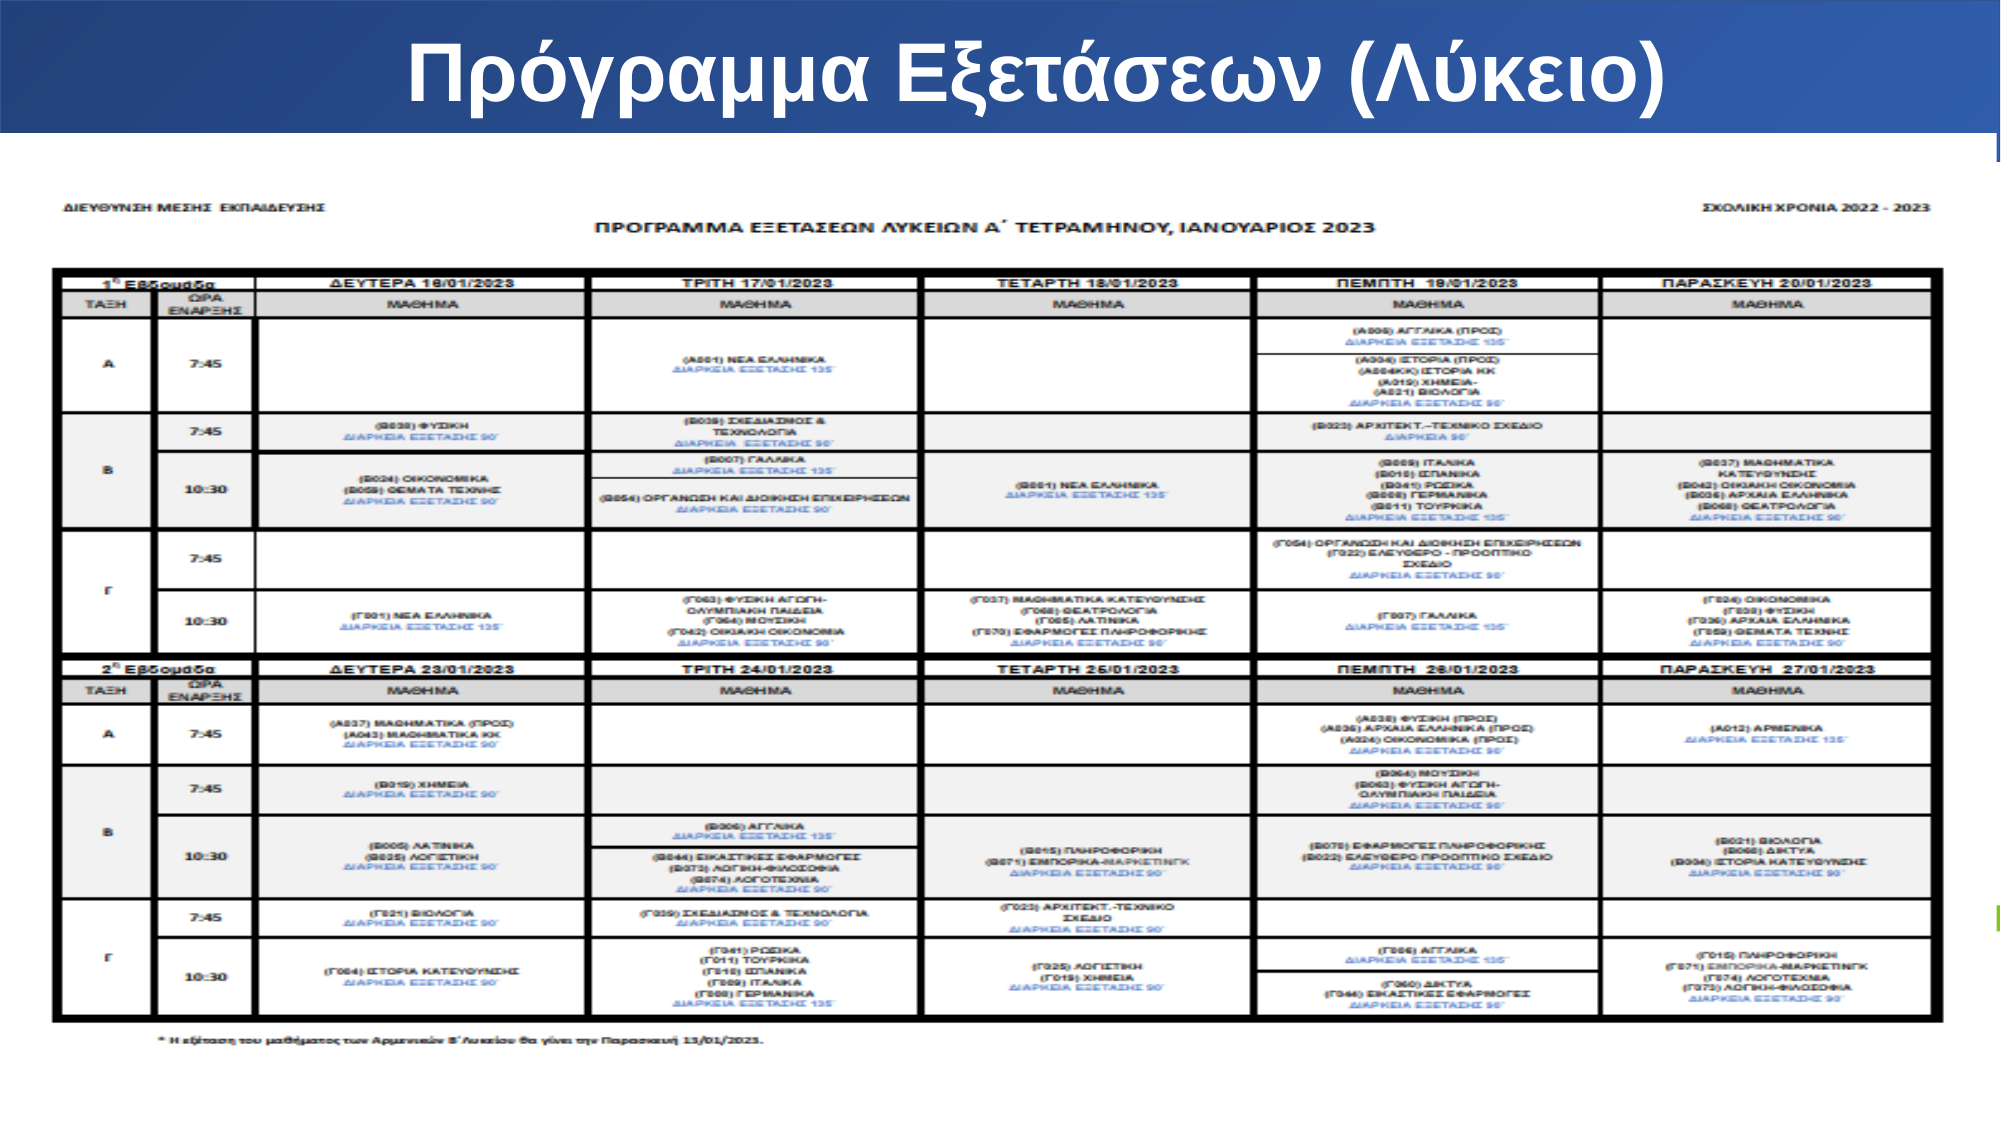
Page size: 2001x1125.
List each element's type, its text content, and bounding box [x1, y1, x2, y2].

text_box Πρόγραμμα Εξετάσεων (Λύκειο) [19, 10, 2000, 125]
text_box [0, 133, 1997, 1118]
